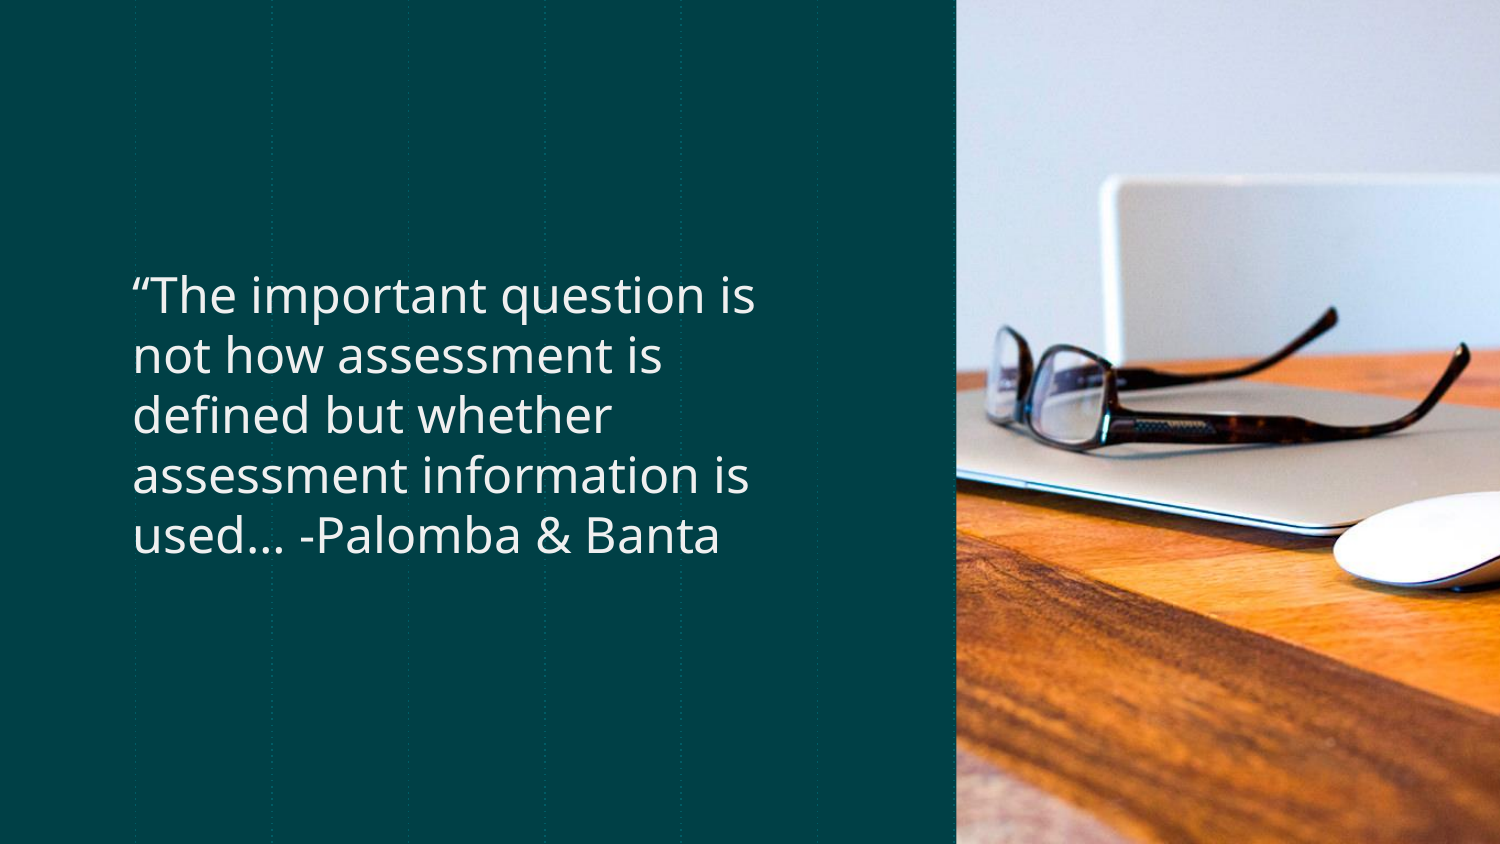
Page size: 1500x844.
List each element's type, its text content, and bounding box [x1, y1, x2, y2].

list “The important question is not how assessment is defined but whether assessment information is used… -Palomba & Banta [117, 248, 818, 746]
picture [956, 0, 1500, 844]
